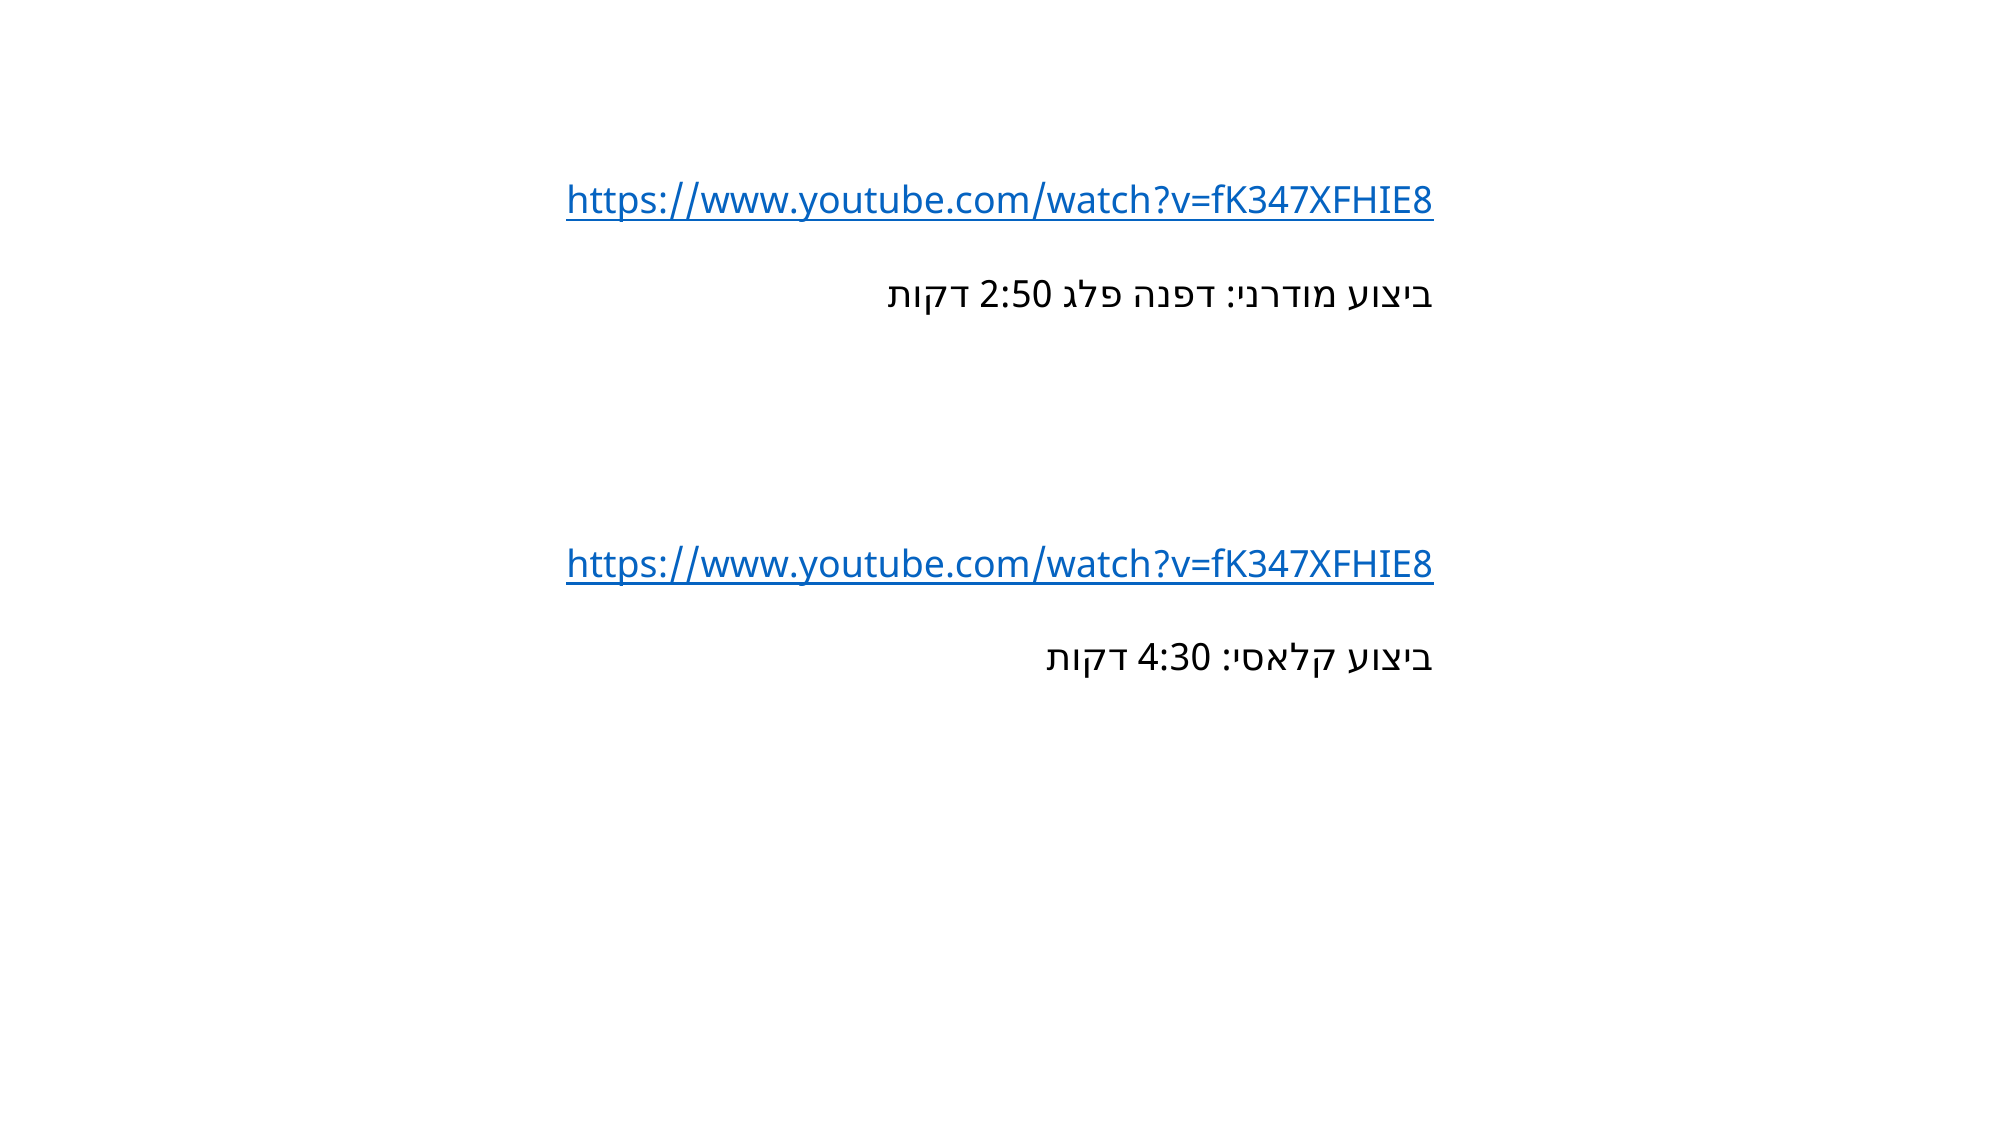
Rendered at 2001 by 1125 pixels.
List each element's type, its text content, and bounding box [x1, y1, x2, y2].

text_box https://www.youtube.com/watch?v=fK347XFHIE8 ביצוע קלאסי: 4:30 דקות [551, 532, 1449, 686]
text_box https://www.youtube.com/watch?v=fK347XFHIE8 ביצוע מודרני: דפנה פלג 2:50 דקות [551, 168, 1449, 323]
